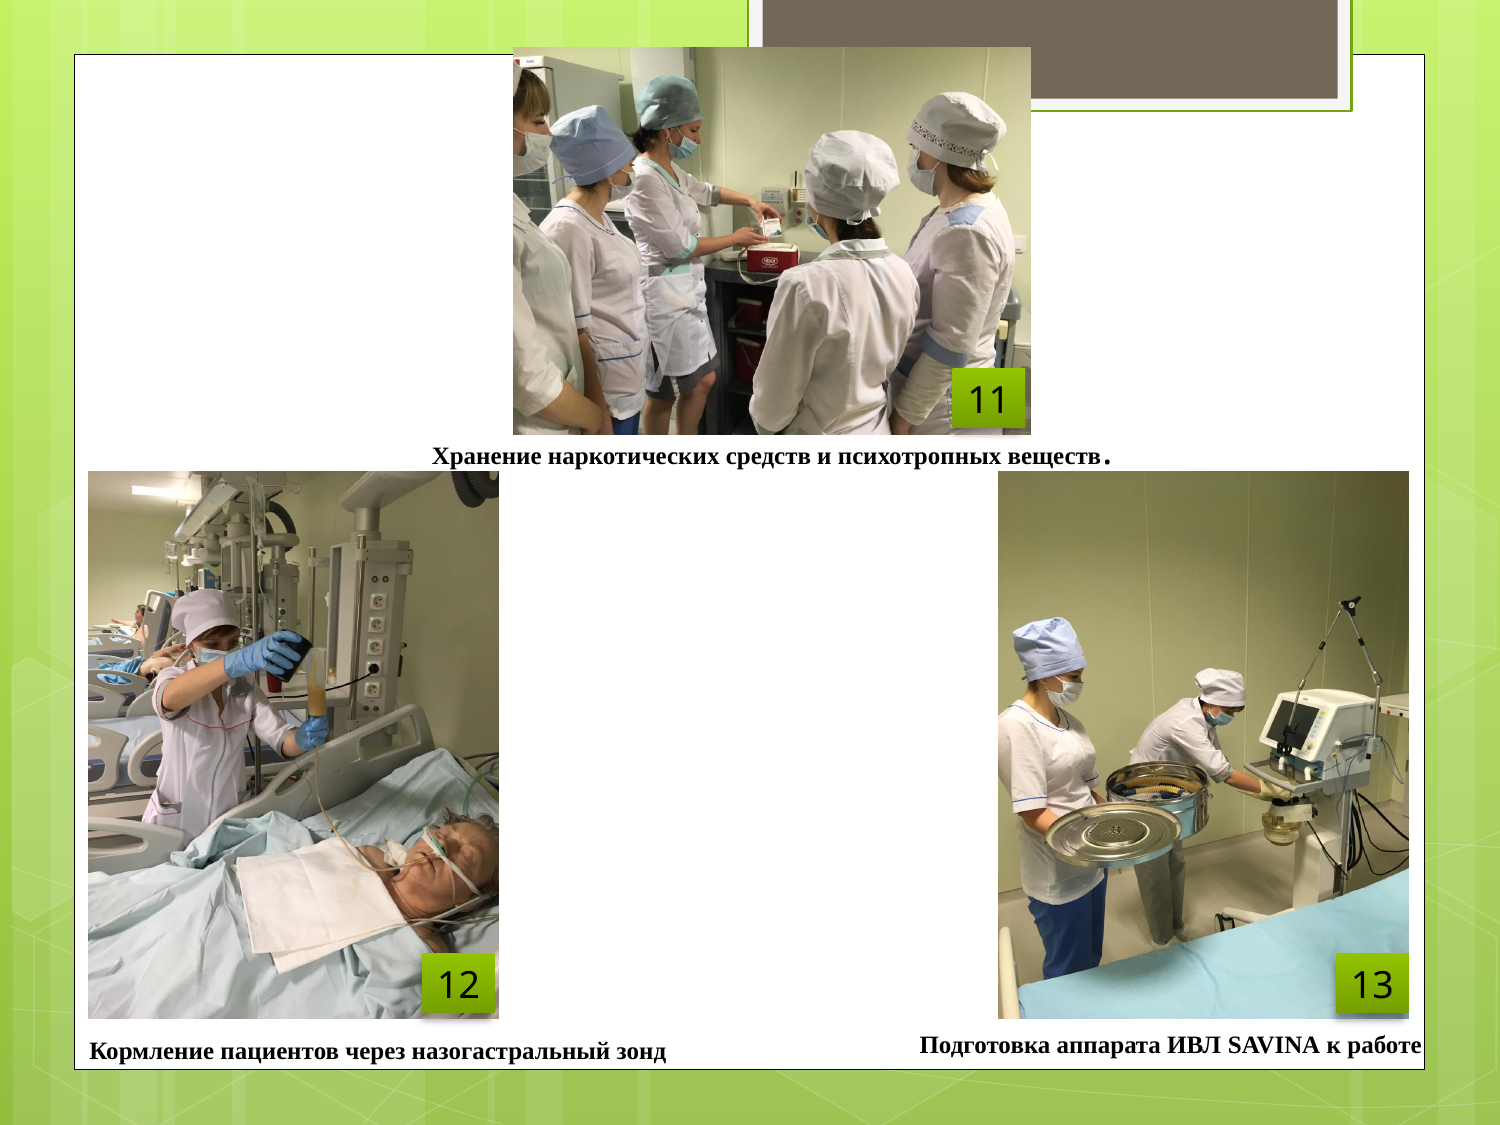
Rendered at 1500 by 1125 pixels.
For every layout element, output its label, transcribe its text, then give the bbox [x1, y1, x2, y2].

picture [998, 471, 1409, 1019]
picture [88, 471, 499, 1019]
text_box Кормление пациентов через назогастральный зонд [74, 1027, 713, 1072]
text_box Хранение наркотических средств и психотропных веществ. [417, 419, 1128, 480]
picture [513, 46, 1032, 436]
text_box Подготовка аппарата ИВЛ SAVINA к работе [904, 1021, 1437, 1067]
